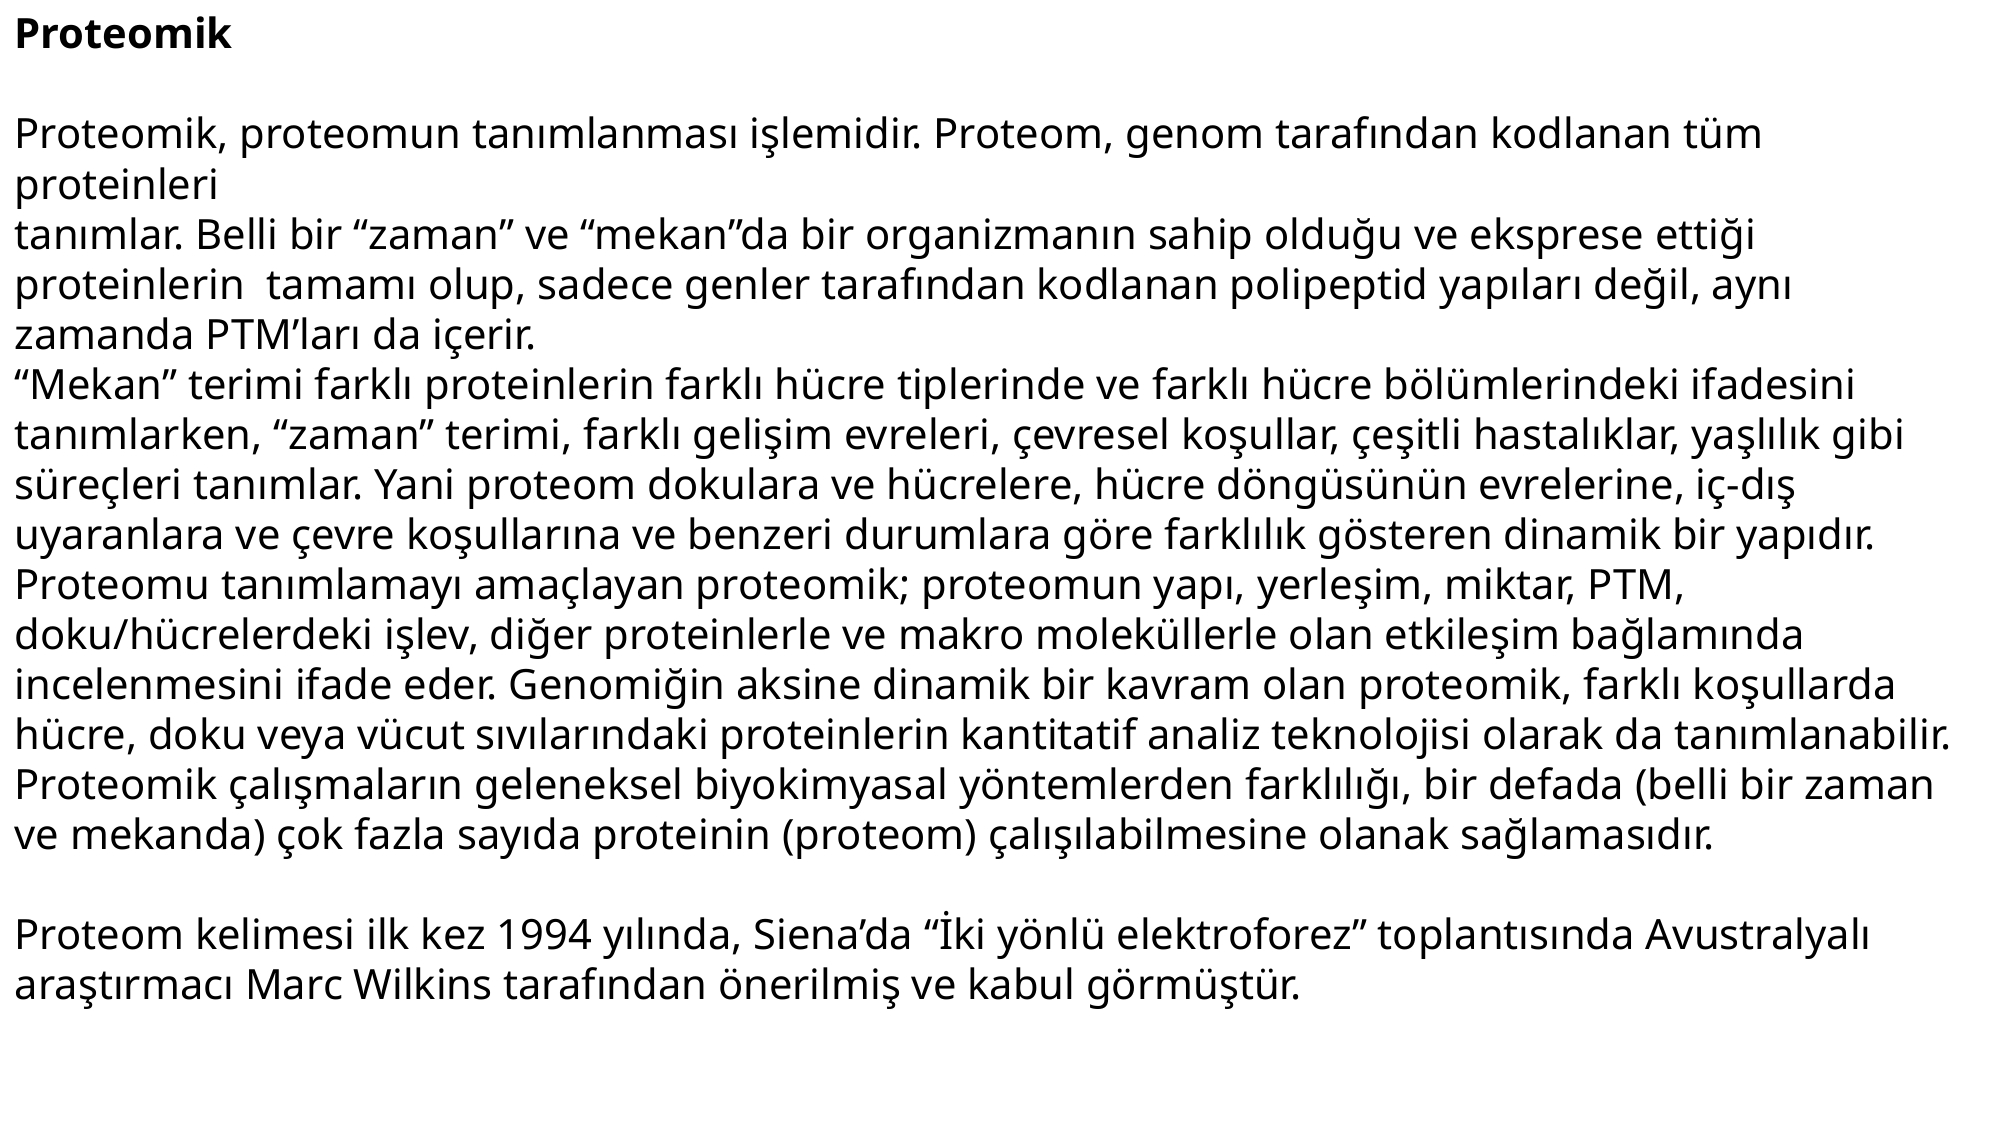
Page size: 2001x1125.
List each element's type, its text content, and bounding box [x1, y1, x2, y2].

text_box Proteomik Proteomik, proteomun tanımlanması işlemidir. Proteom, genom tarafından kodlanan tüm proteinleri tanımlar. Belli bir “zaman” ve “mekan”da bir organizmanın sahip olduğu ve eksprese ettiği proteinlerin tamamı olup, sadece genler tarafından kodlanan polipeptid yapıları değil, aynı zamanda PTM’ları da içerir. “Mekan” terimi farklı proteinlerin farklı hücre tiplerinde ve farklı hücre bölümlerindeki ifadesini tanımlarken, “zaman” terimi, farklı gelişim evreleri, çevresel koşullar, çeşitli hastalıklar, yaşlılık gibi süreçleri tanımlar. Yani proteom dokulara ve hücrelere, hücre döngüsünün evrelerine, iç-dış uyaranlara ve çevre koşullarına ve benzeri durumlara göre farklılık gösteren dinamik bir yapıdır. Proteomu tanımlamayı amaçlayan proteomik; proteomun yapı, yerleşim, miktar, PTM, doku/hücrelerdeki işlev, diğer proteinlerle ve makro moleküllerle olan etkileşim bağlamında incelenmesini ifade eder. Genomiğin aksine dinamik bir kavram olan proteomik, farklı koşullarda hücre, doku veya vücut sıvılarındaki proteinlerin kantitatif analiz teknolojisi olarak da tanımlanabilir. Proteomik çalışmaların geleneksel biyokimyasal yöntemlerden farklılığı, bir defada (belli bir zaman ve mekanda) çok fazla sayıda proteinin (proteom) çalışılabilmesine olanak sağlamasıdır. Proteom kelimesi ilk kez 1994 yılında, Siena’da “İki yönlü elektroforez” toplantısında Avustralyalı araştırmacı Marc Wilkins tarafından önerilmiş ve kabul görmüştür. [0, 0, 1969, 1116]
